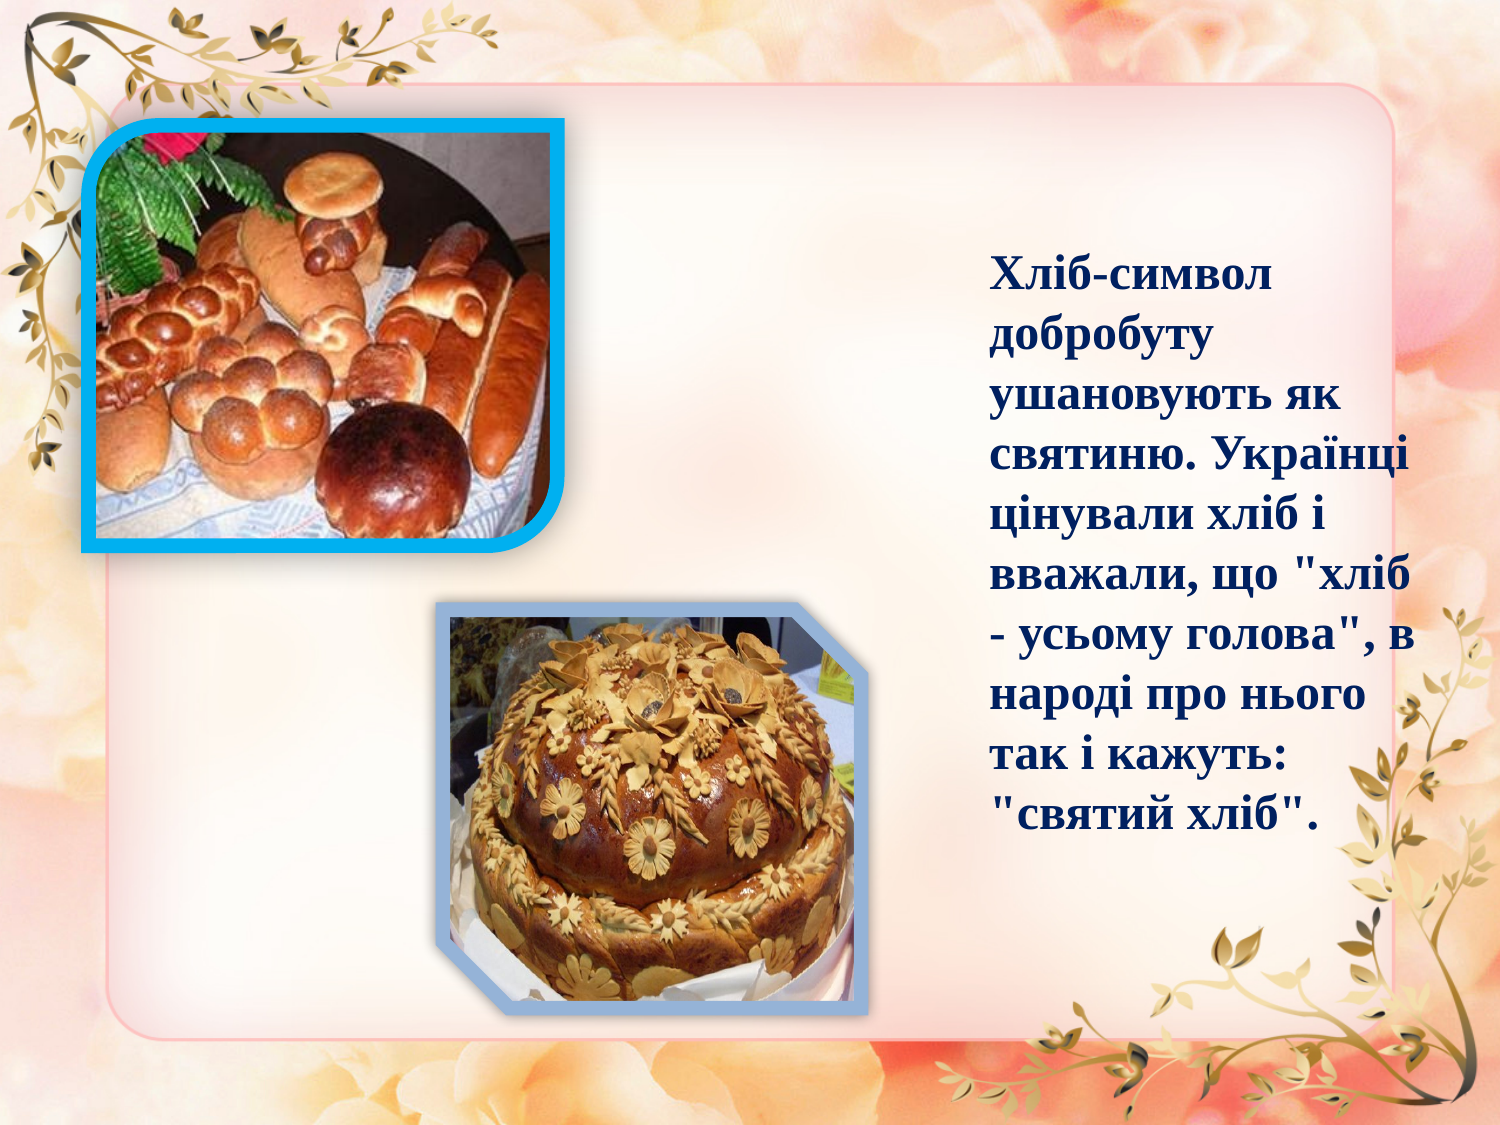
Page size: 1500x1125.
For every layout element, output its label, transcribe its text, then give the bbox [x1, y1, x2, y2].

picture [0, 0, 1500, 1125]
text_box Хліб-символ добробуту ушановують як святиню. Українці цінували хліб і вважали, що "хліб - усьому голова", в народі про нього так і кажуть: "святий хліб". [974, 231, 1453, 847]
